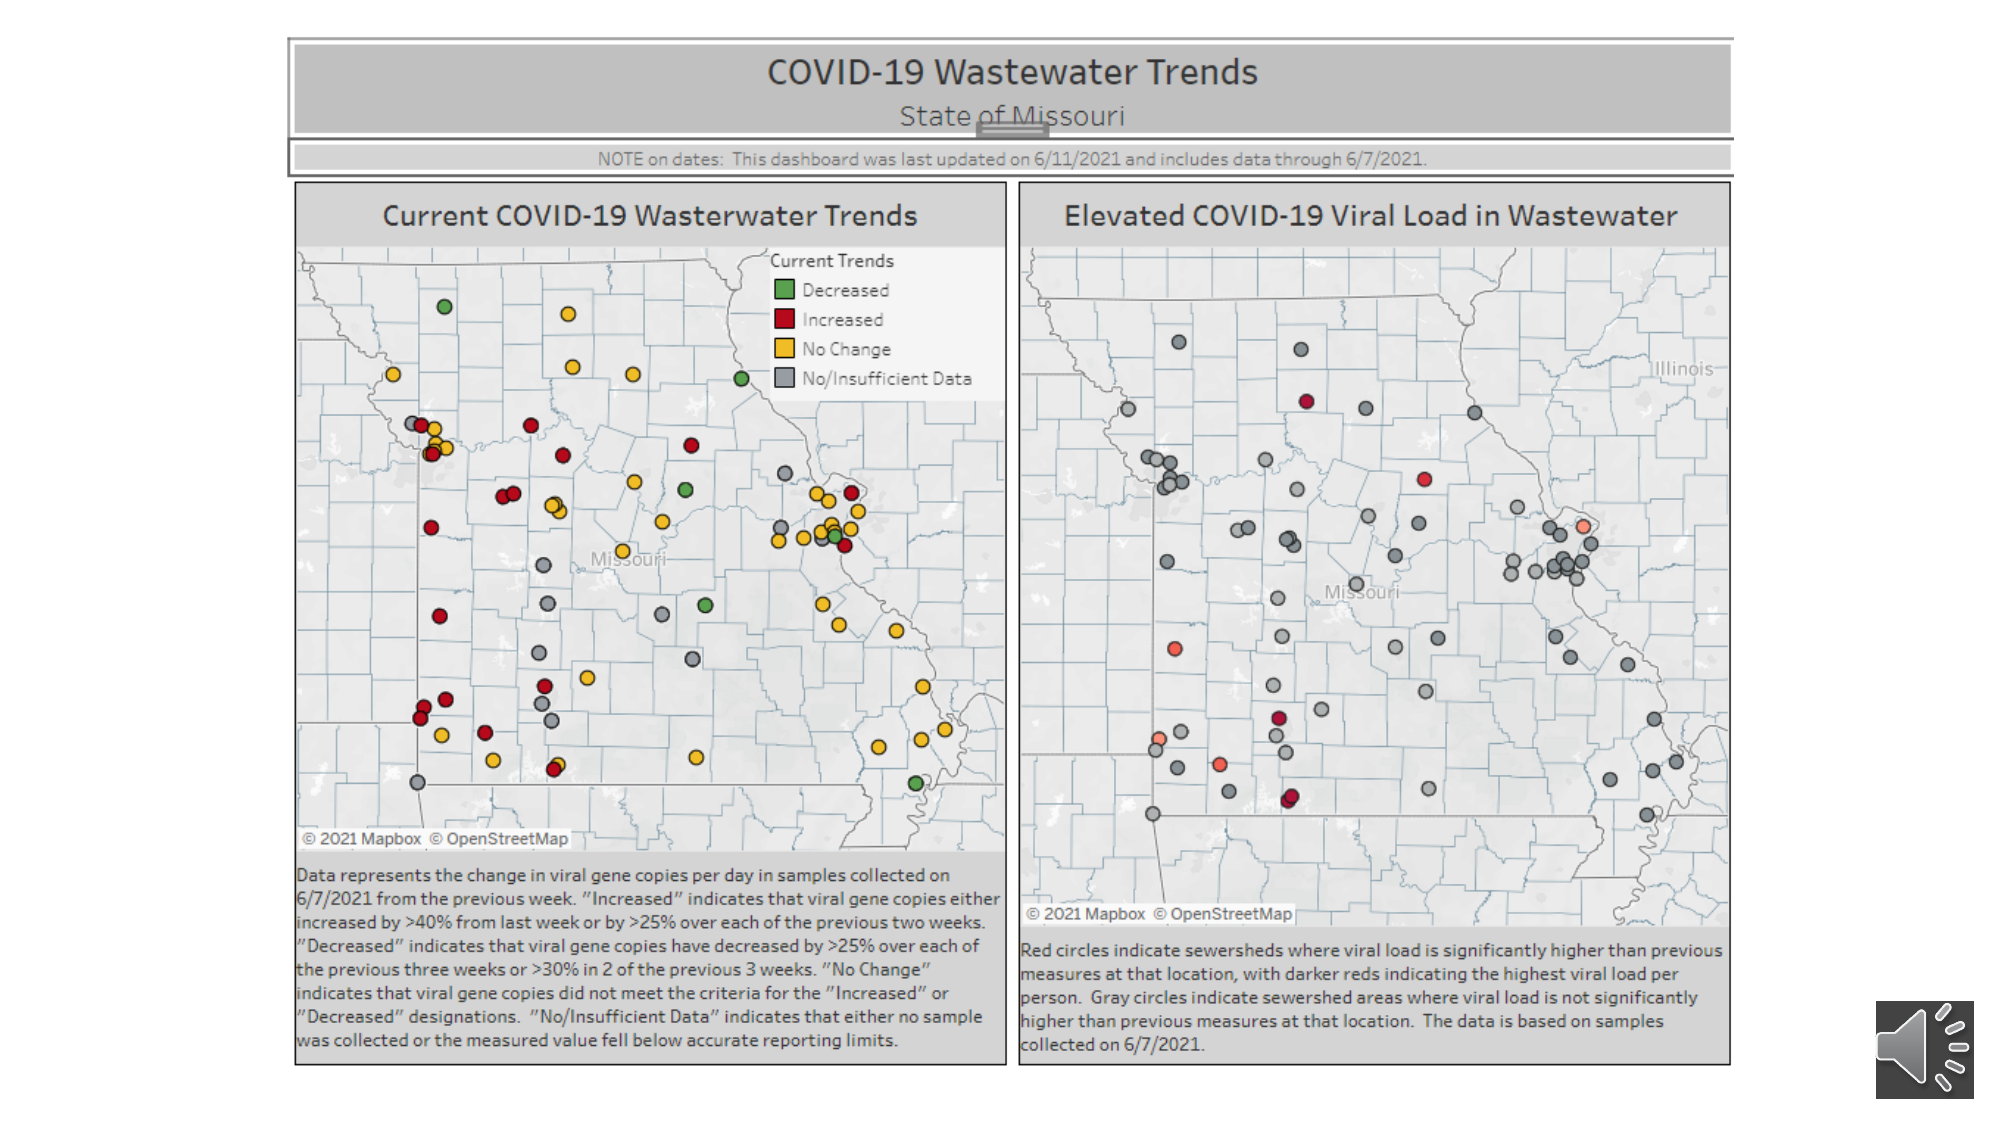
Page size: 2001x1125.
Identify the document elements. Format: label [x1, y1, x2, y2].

picture [286, 33, 1734, 1073]
picture [1874, 999, 1975, 1100]
